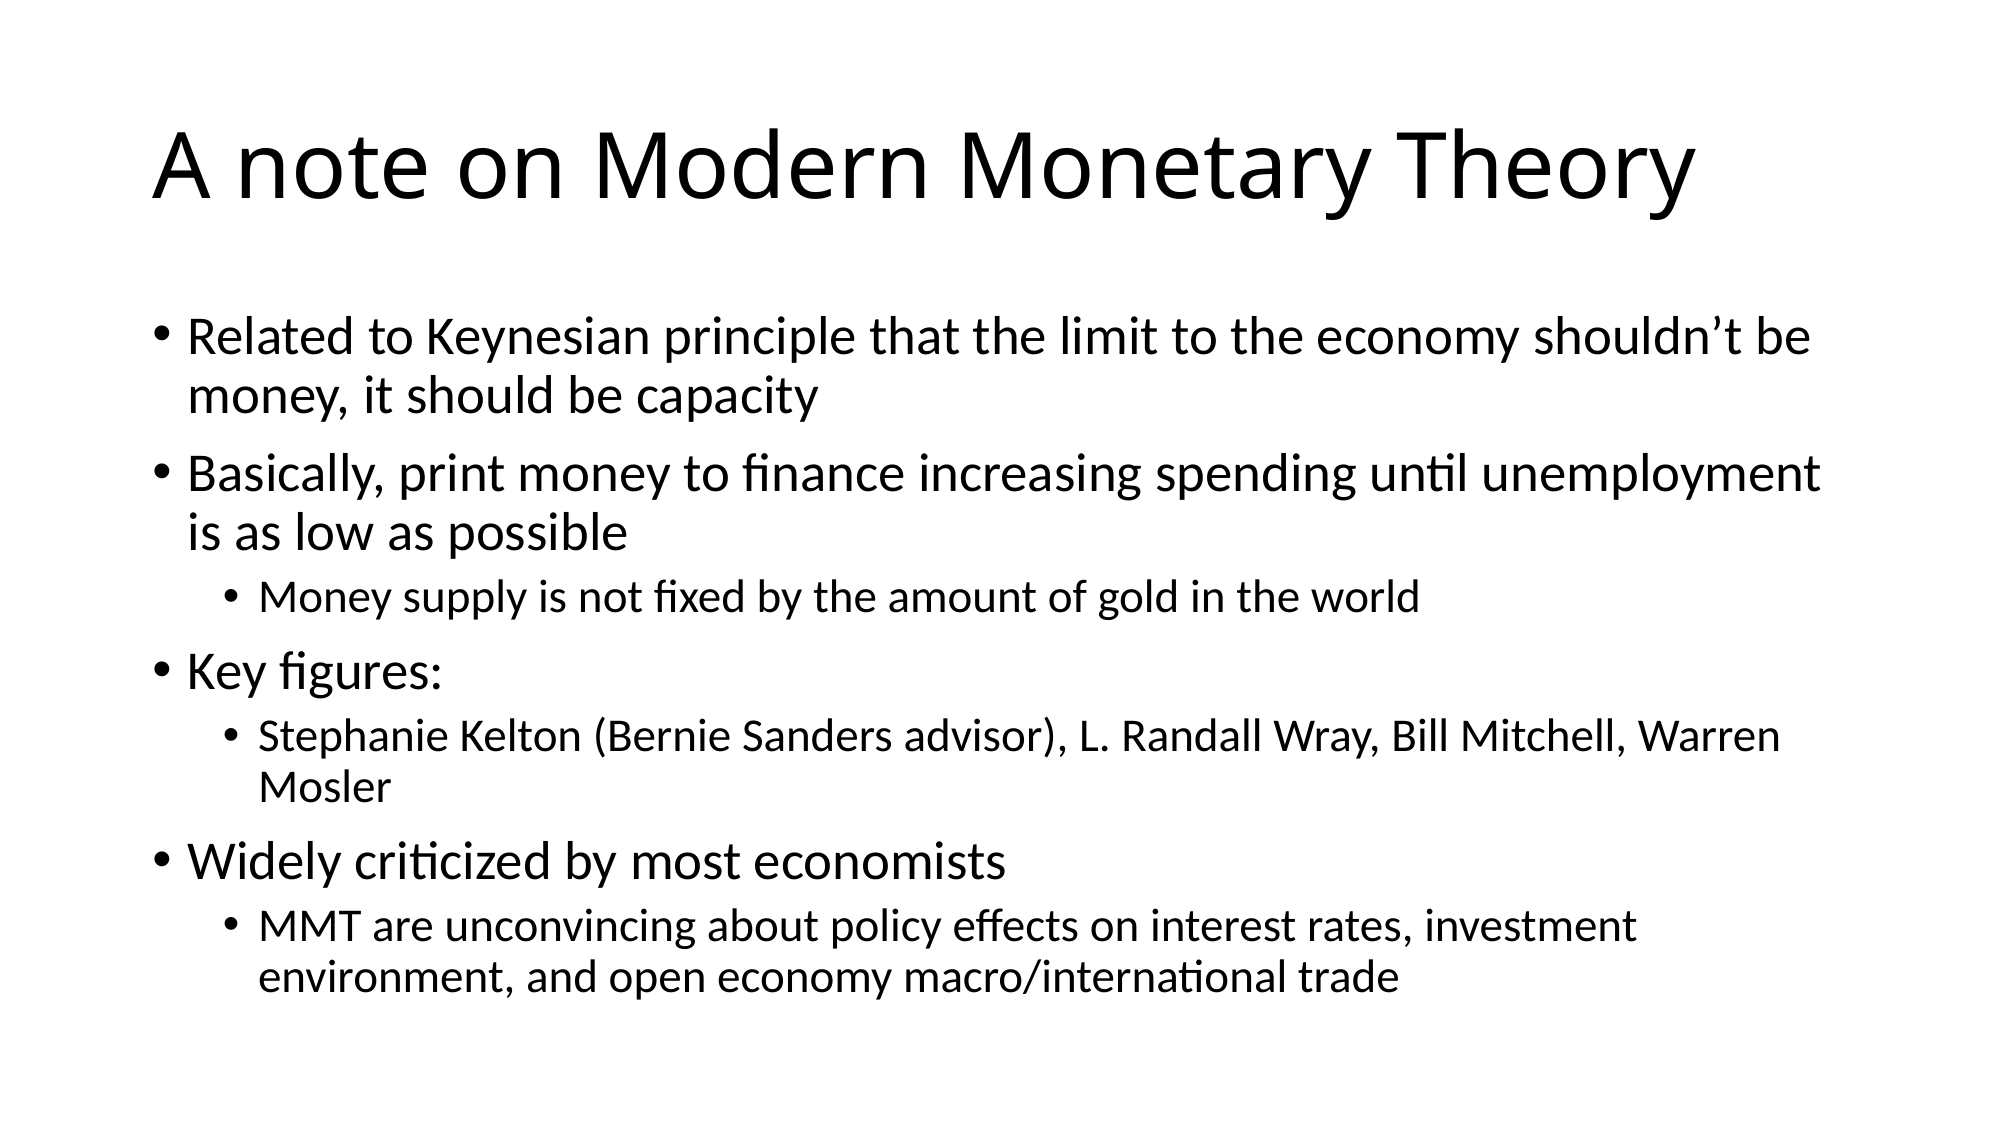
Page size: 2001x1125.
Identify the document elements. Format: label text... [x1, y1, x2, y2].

title A note on Modern Monetary Theory [137, 59, 1863, 278]
list Related to Keynesian principle that the limit to the economy shouldn’t be money, it should be capacity Basically, print money to finance increasing spending until unemployment is as low as possible Money supply is not fixed by the amount of gold in the world Key figures: Stephanie Kelton (Bernie Sanders advisor), L. Randall Wray, Bill Mitchell, Warren Mosler Widely criticized by most economists MMT are unconvincing about policy effects on interest rates, investment environment, and open economy macro/international trade [137, 299, 1863, 1014]
